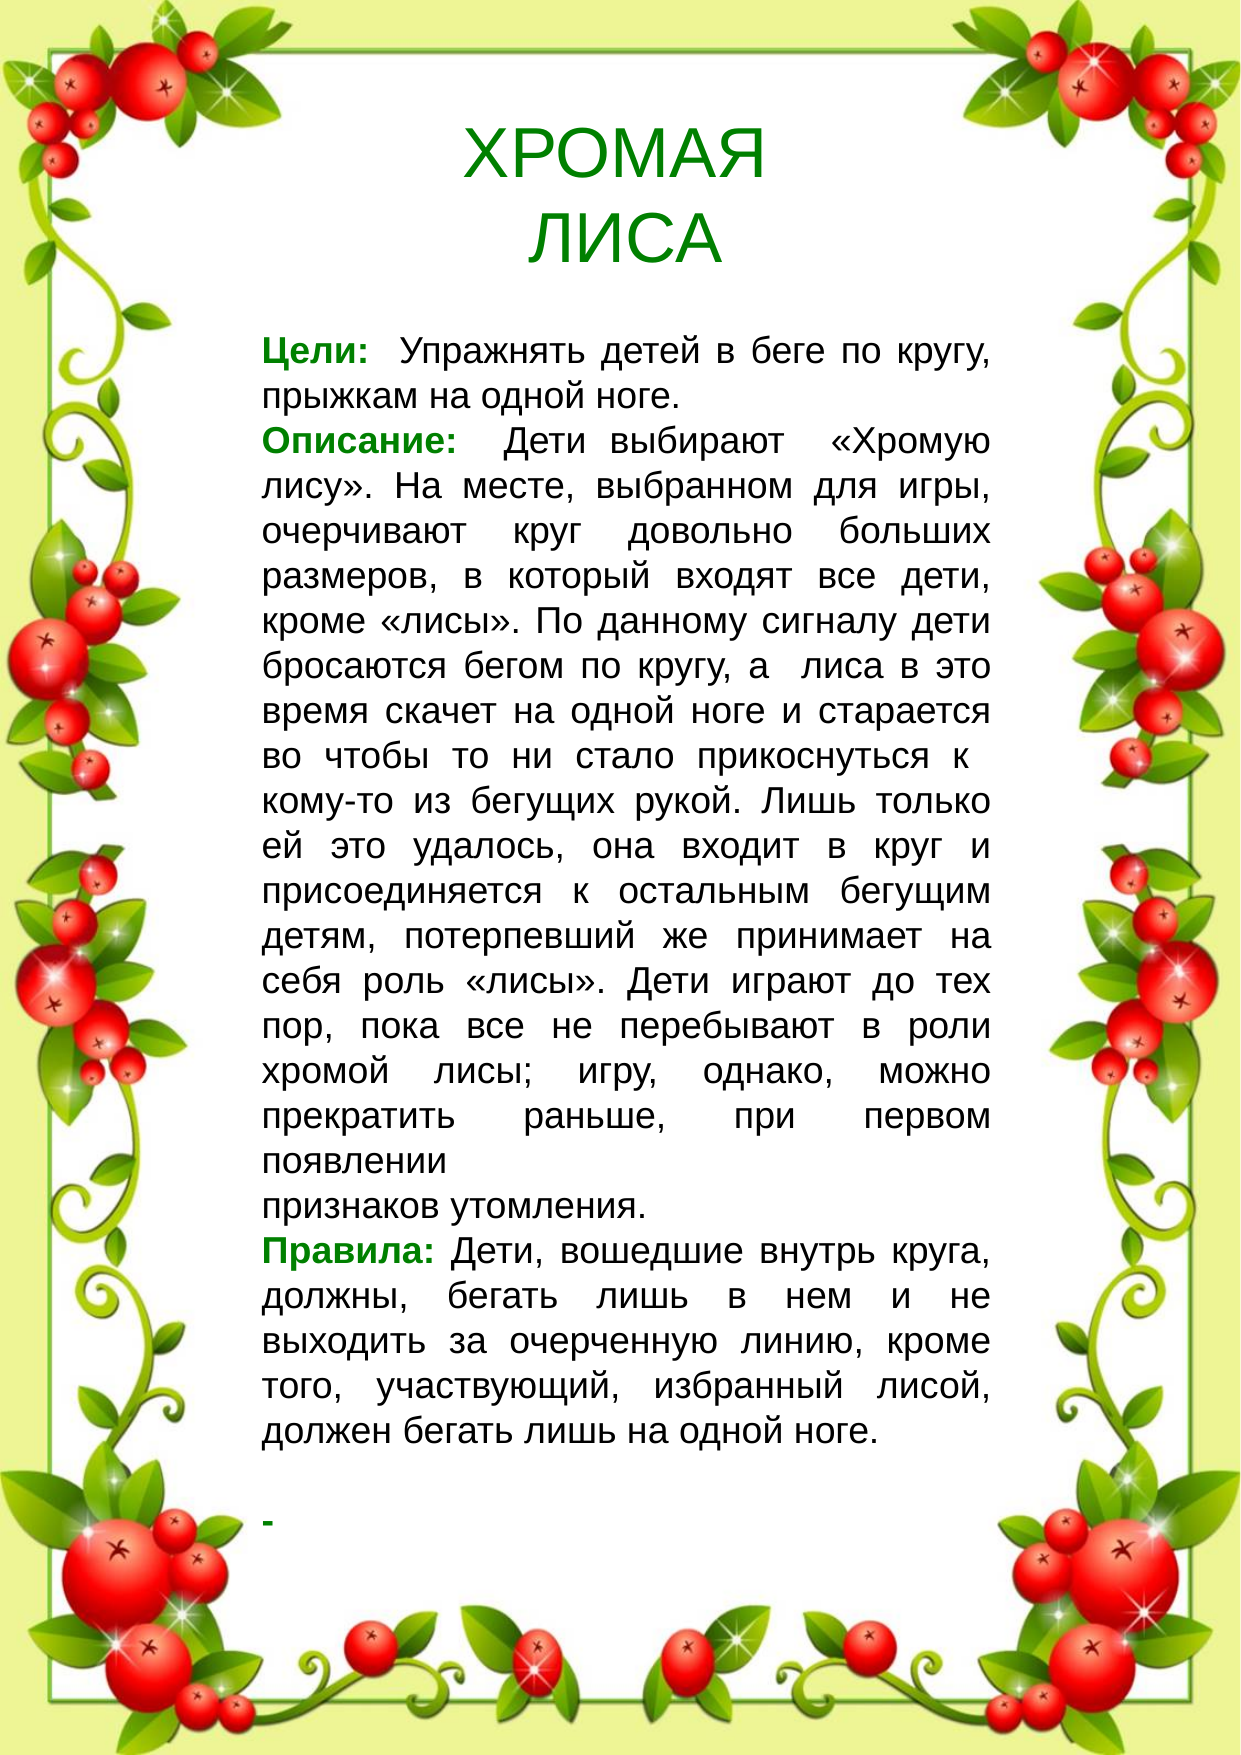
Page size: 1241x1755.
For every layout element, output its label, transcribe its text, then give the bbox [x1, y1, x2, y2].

text_box Цели: Упражнять детей в беге по кругу, прыжкам на одной ноге. Описание: Дети выбирают «Хромую лису». На месте, выбранном для игры, очерчивают круг довольно больших размеров, в который входят все дети, кроме «лисы». По данному сигналу дети бросаются бегом по кругу, а лиса в это время скачет на одной ноге и старается во чтобы то ни стало прикоснуться к кому-то из бегущих рукой. Лишь только ей это удалось, она входит в круг и присоединяется к остальным бегущим детям, потерпевший же принимает на себя роль «лисы». Дети играют до тех пор, пока все не перебывают в роли хромой лисы; игру, однако, можно прекратить раньше, при первом появлении признаков утомления. Правила: Дети, вошедшие внутрь круга, должны, бегать лишь в нем и не выходить за очерченную линию, кроме того, участвующий, избранный лисой, должен бегать лишь на одной ноге. - [245, 317, 1008, 1549]
text_box ХРОМАЯ ЛИСА [386, 98, 865, 285]
picture [0, 0, 1241, 1755]
